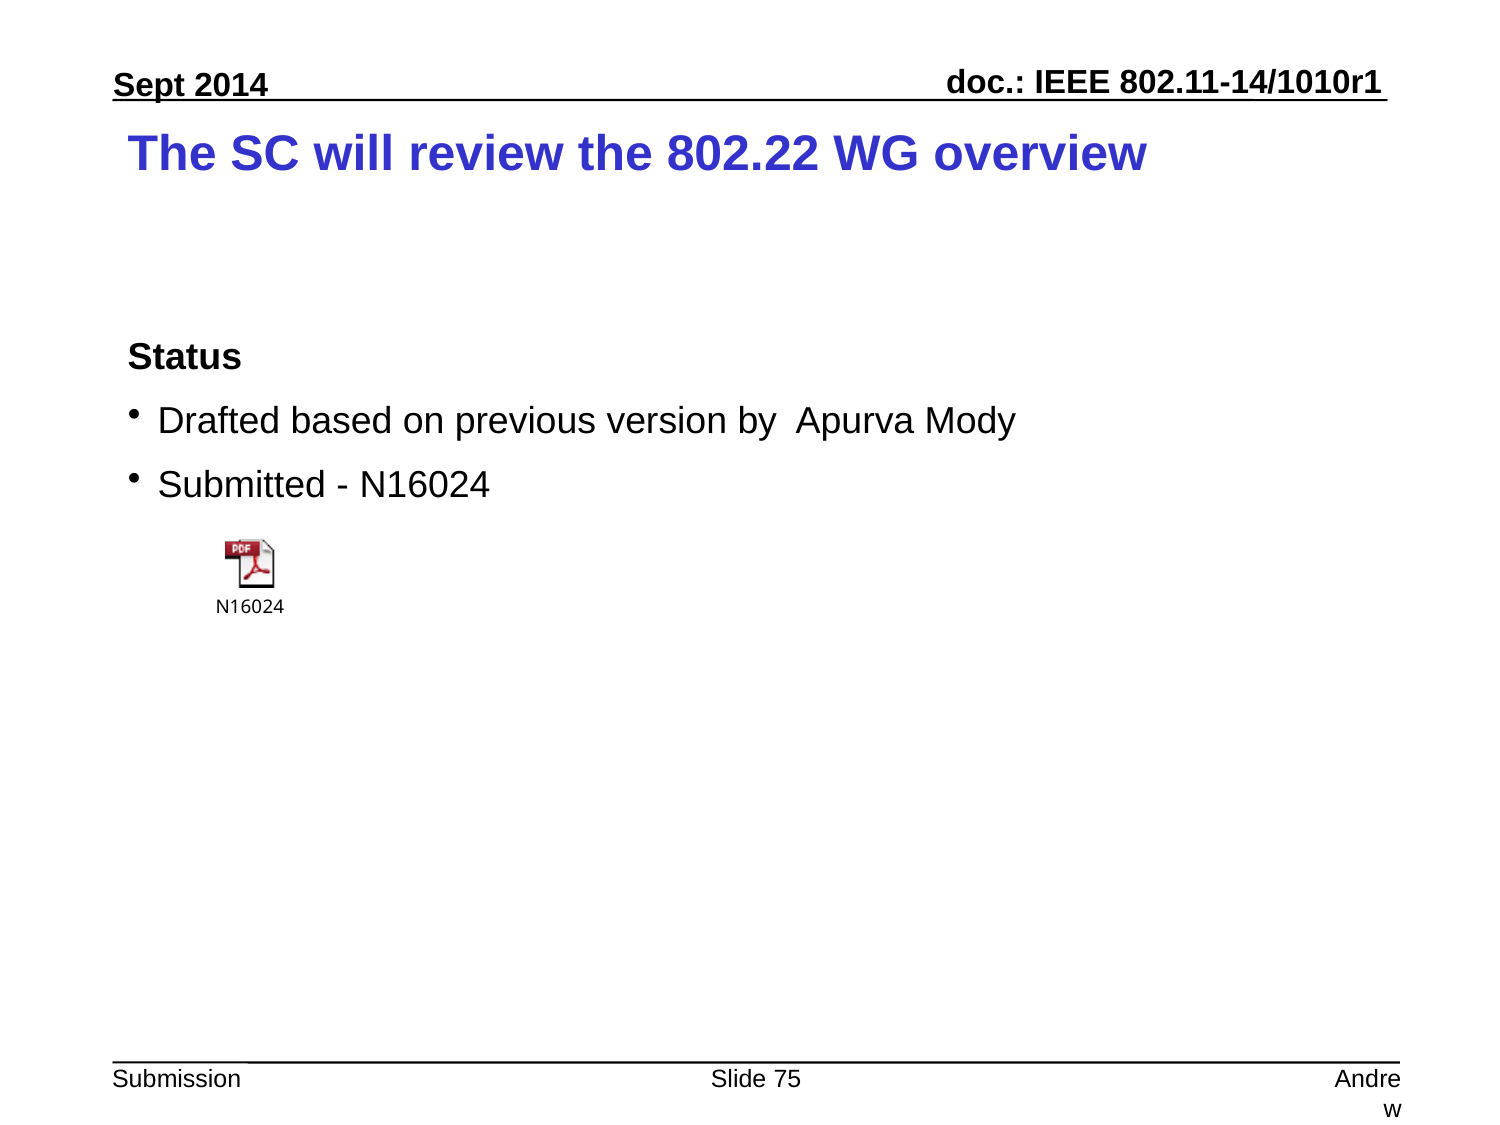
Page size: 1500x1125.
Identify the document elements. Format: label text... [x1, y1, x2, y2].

slide_number Slide 75 [709, 1061, 803, 1093]
title The SC will review the 802.22 WG overview [112, 112, 1388, 288]
footer Andrew Myles, Cisco [1320, 1061, 1402, 1093]
list Status Drafted based on previous version by Apurva Mody Submitted - N16024 [112, 324, 1388, 1000]
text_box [174, 537, 326, 665]
